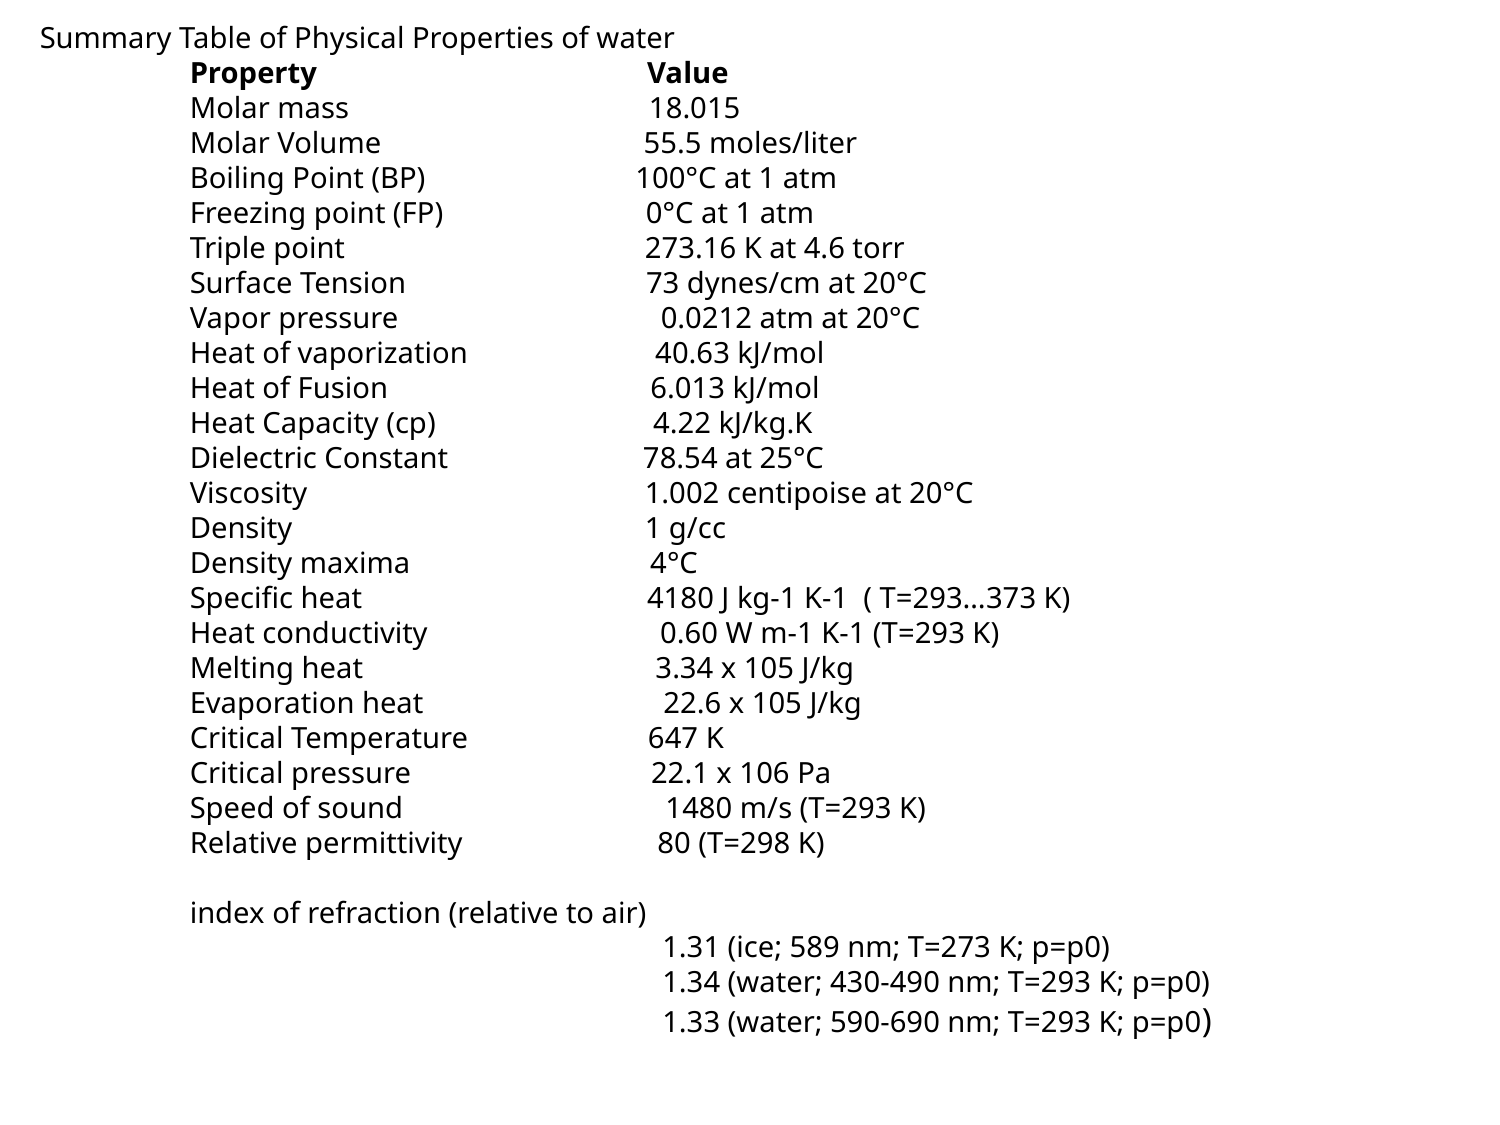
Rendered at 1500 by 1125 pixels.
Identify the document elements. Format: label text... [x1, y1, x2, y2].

text_box Summary Table of Physical Properties of water Property Value Molar mass 18.015 Molar Volume 55.5 moles/liter Boiling Point (BP) 100°C at 1 atm Freezing point (FP) 0°C at 1 atm Triple point 273.16 K at 4.6 torr Surface Tension 73 dynes/cm at 20°C Vapor pressure 0.0212 atm at 20°C Heat of vaporization 40.63 kJ/mol Heat of Fusion 6.013 kJ/mol Heat Capacity (cp) 4.22 kJ/kg.K Dielectric Constant 78.54 at 25°C Viscosity 1.002 centipoise at 20°C Density 1 g/cc Density maxima 4°C Specific heat 4180 J kg-1 K-1 ( T=293…373 K) Heat conductivity 0.60 W m-1 K-1 (T=293 K) Melting heat 3.34 x 105 J/kg Evaporation heat 22.6 x 105 J/kg Critical Temperature 647 K Critical pressure 22.1 x 106 Pa Speed of sound 1480 m/s (T=293 K) Relative permittivity 80 (T=298 K) index of refraction (relative to air) 1.31 (ice; 589 nm; T=273 K; p=p0) 1.34 (water; 430-490 nm; T=293 K; p=p0) 1.33 (water; 590-690 nm; T=293 K; p=p0) [24, 12, 1475, 1046]
